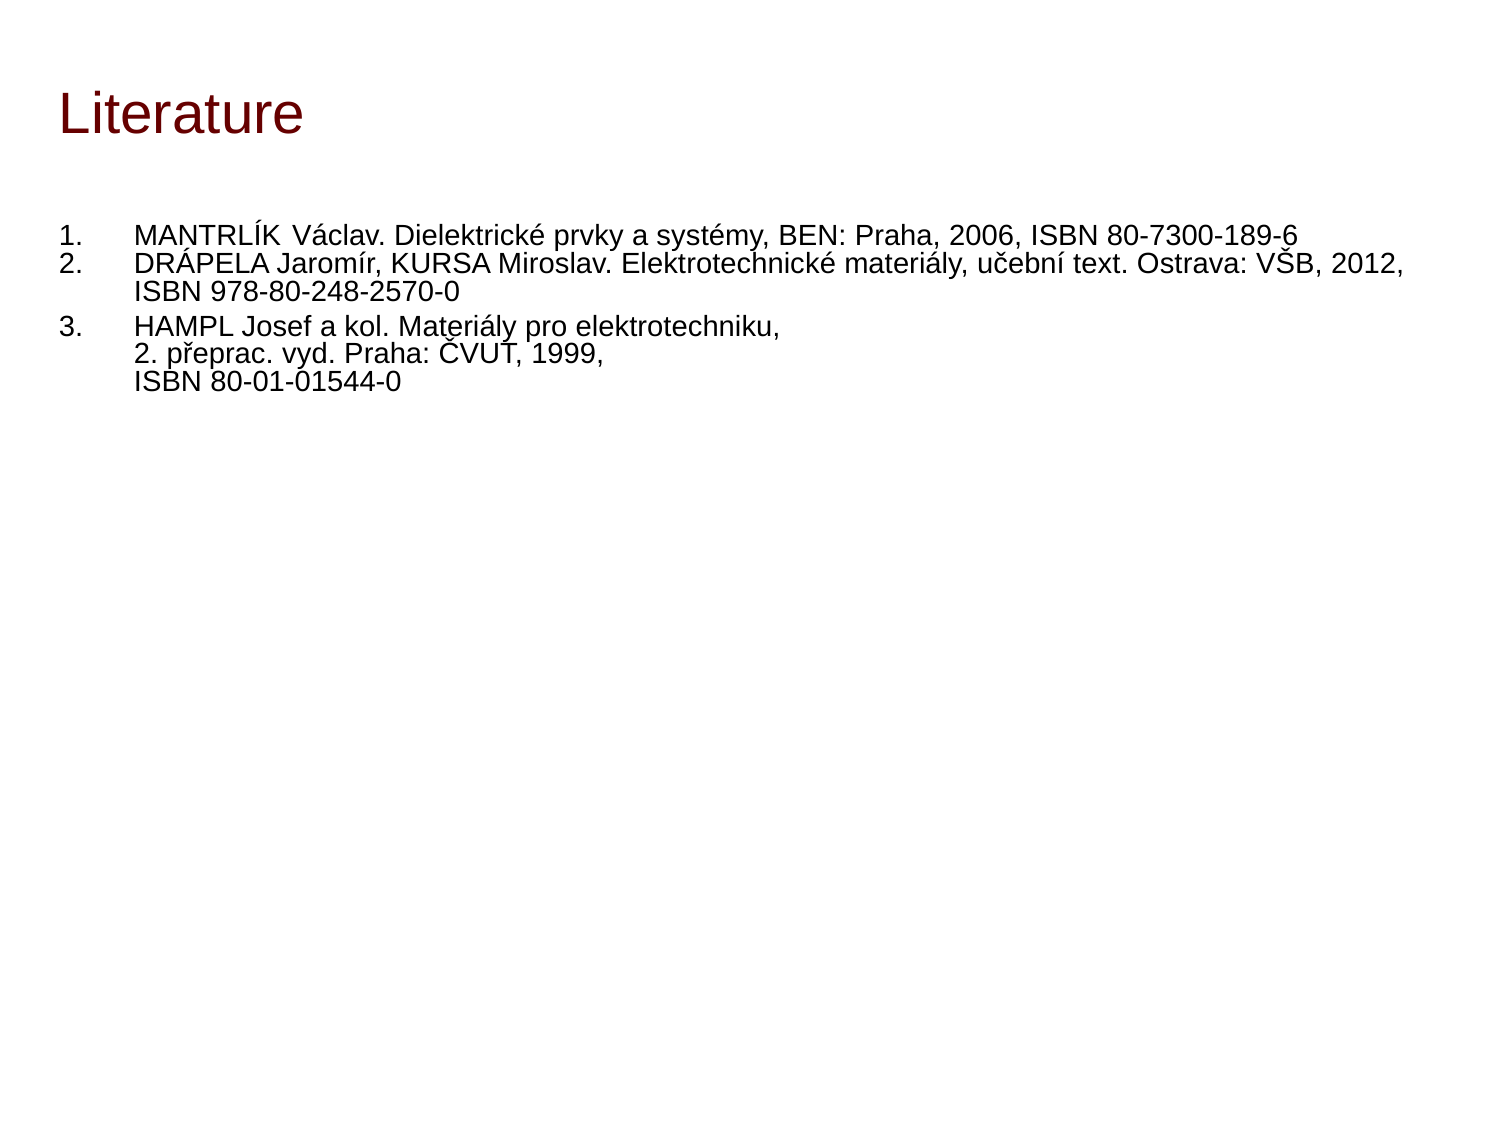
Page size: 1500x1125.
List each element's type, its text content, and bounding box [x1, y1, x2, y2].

title Literature [44, 34, 1061, 187]
list MANTRLÍK Václav. Dielektrické prvky a systémy, BEN: Praha, 2006, ISBN 80-7300-189-6 DRÁPELA Jaromír, KURSA Miroslav. Elektrotechnické materiály, učební text. Ostrava: VŠB, 2012, ISBN 978-80-248-2570-0 HAMPL Josef a kol. Materiály pro elektrotechniku, 2. přeprac. vyd. Praha: ČVUT, 1999, ISBN 80-01-01544-0 [44, 215, 1448, 997]
